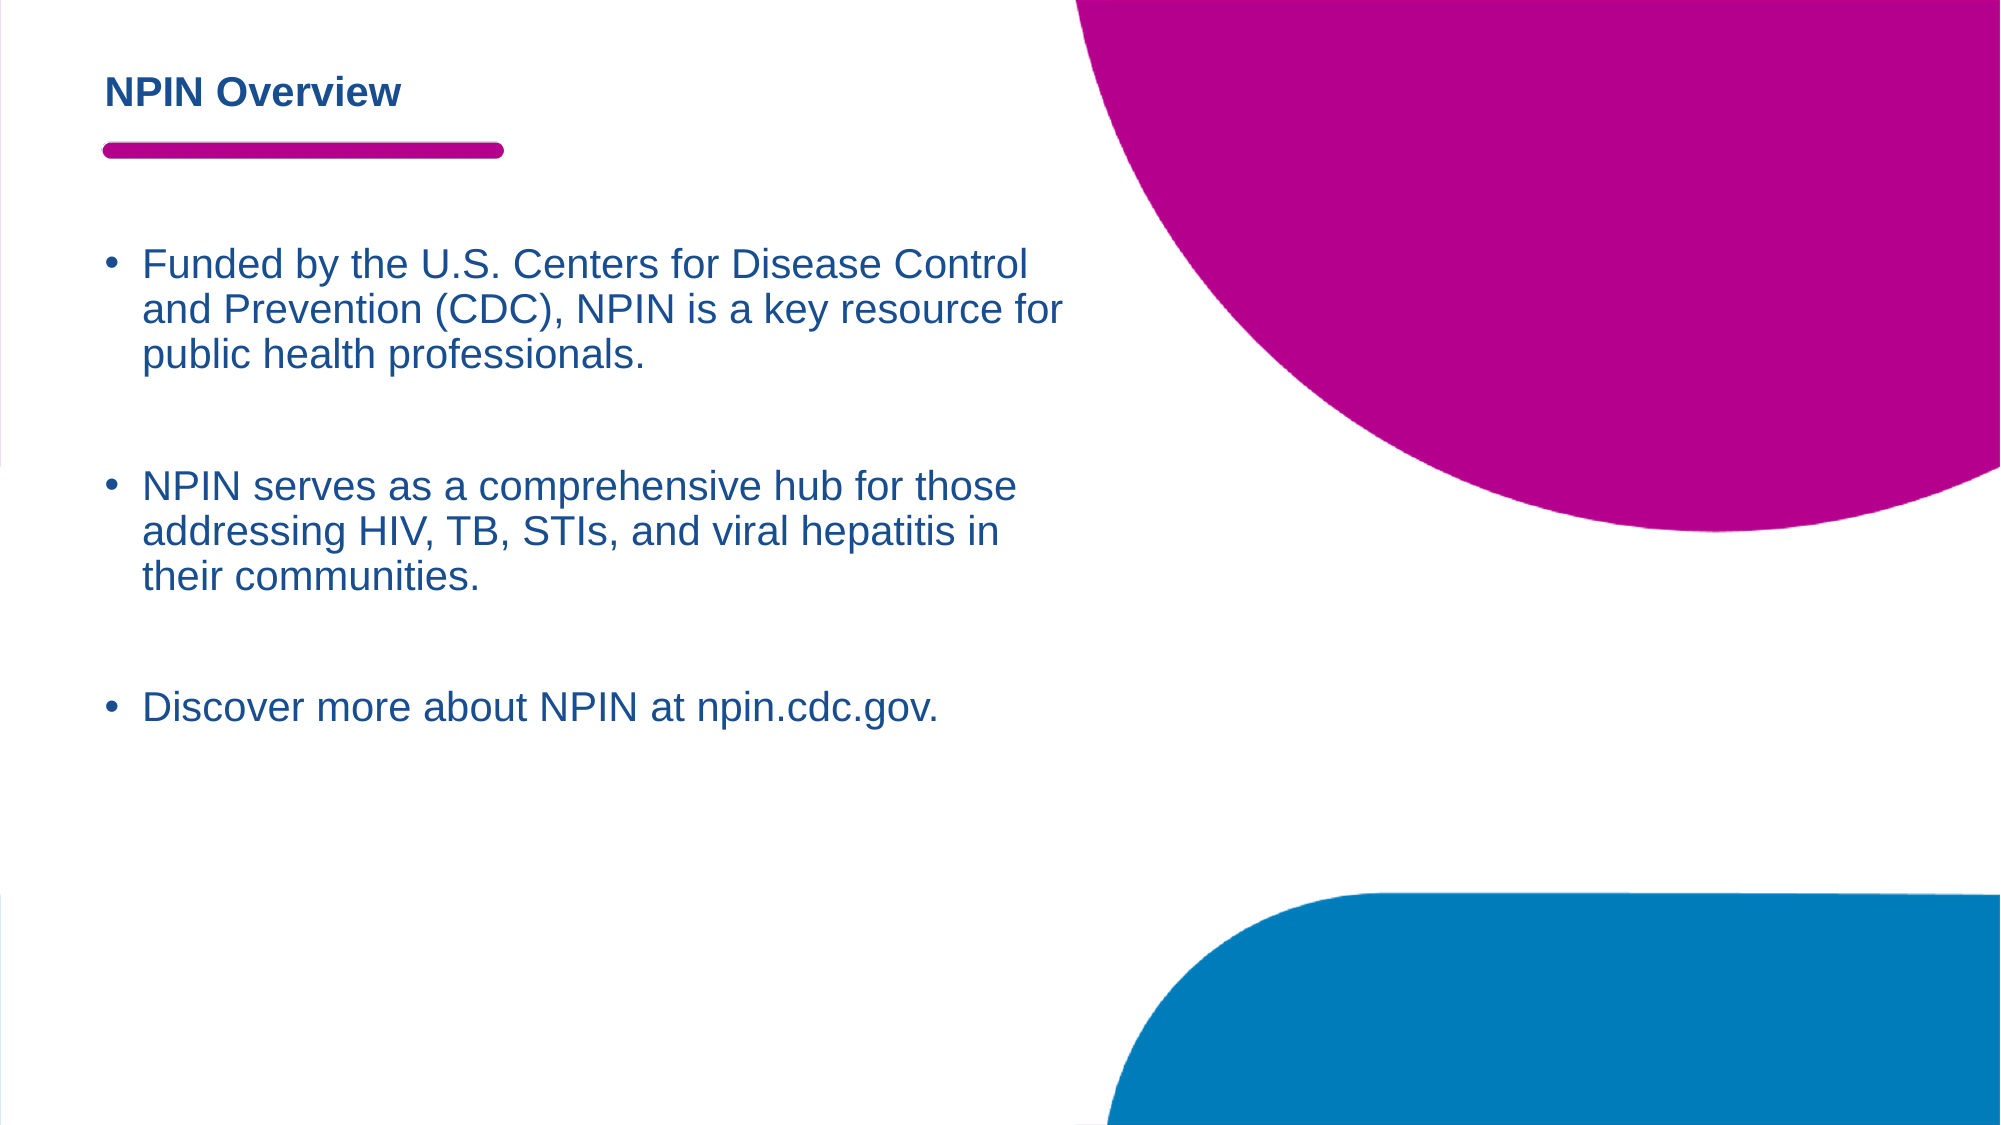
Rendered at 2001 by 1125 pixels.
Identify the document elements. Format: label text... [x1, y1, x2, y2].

title NPIN Overview [89, 0, 1815, 202]
list Funded by the U.S. Centers for Disease Control and Prevention (CDC), NPIN is a key resource for public health professionals. NPIN serves as a comprehensive hub for those addressing HIV, TB, STIs, and viral hepatitis in their communities. Discover more about NPIN at npin.cdc.gov. [89, 234, 1082, 1086]
picture [0, 0, 2000, 1125]
